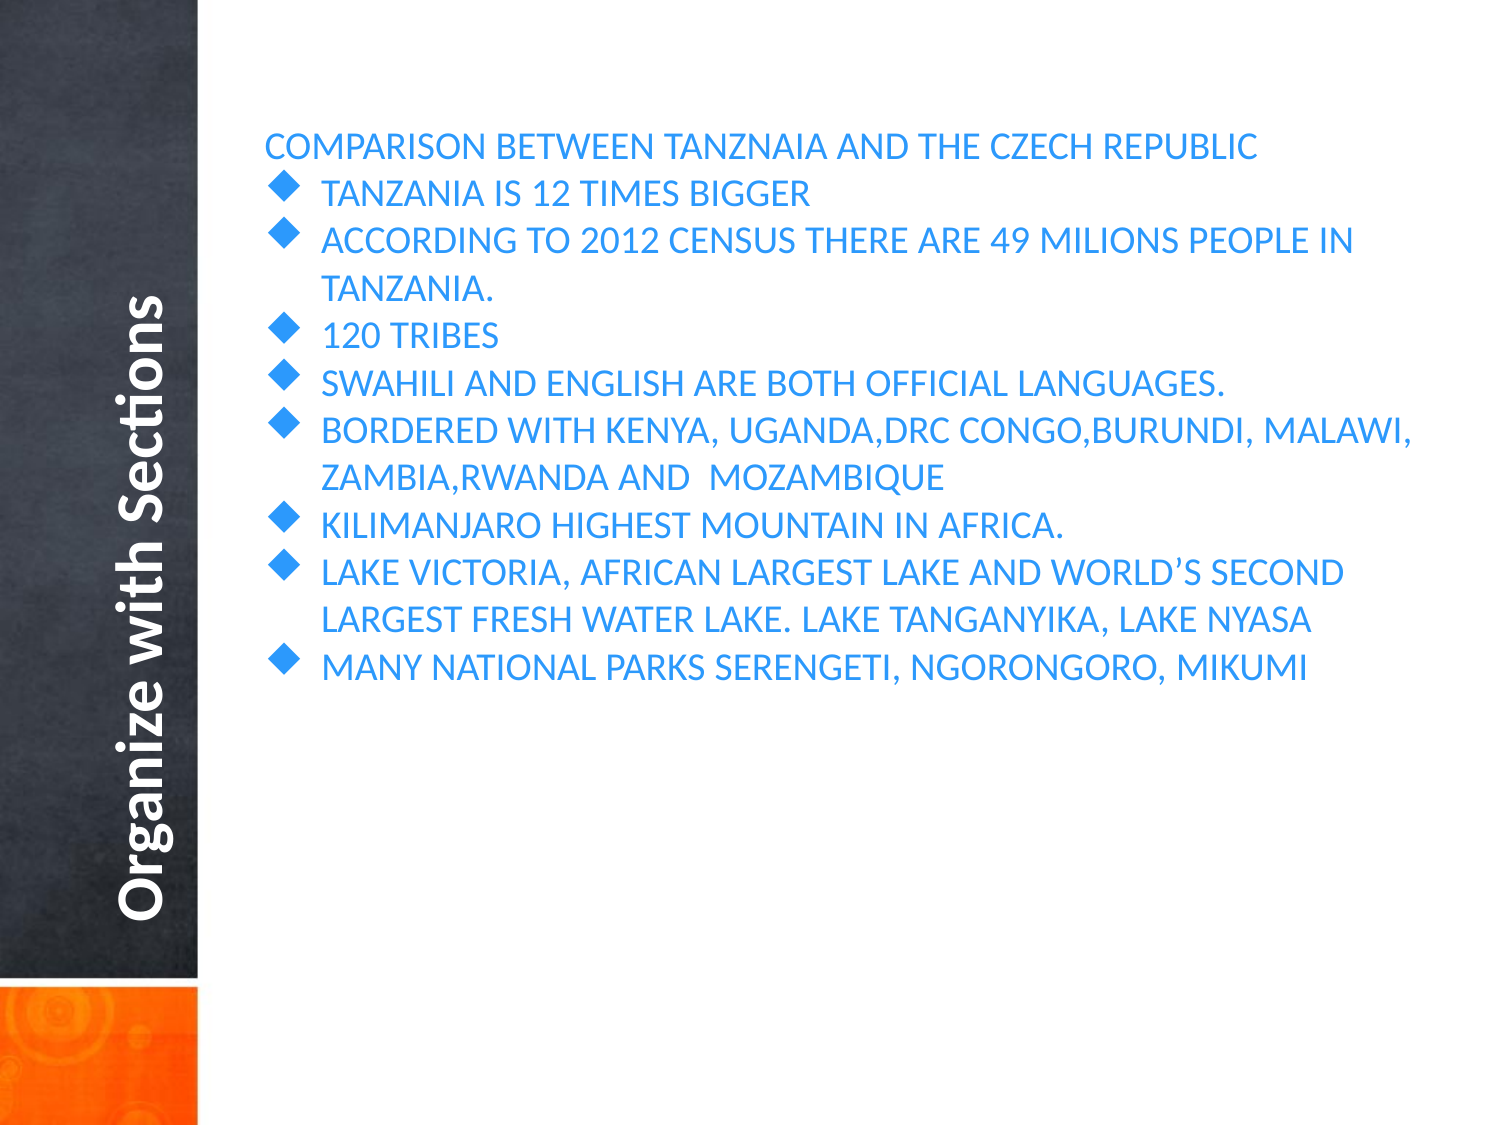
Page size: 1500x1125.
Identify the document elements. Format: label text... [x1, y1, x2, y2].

picture [0, 0, 1500, 1125]
text_box Organize with Sections [12, 37, 184, 938]
text_box COMPARISON BETWEEN TANZNAIA AND THE CZECH REPUBLIC TANZANIA IS 12 TIMES BIGGER ACCORDING TO 2012 CENSUS THERE ARE 49 MILIONS PEOPLE IN TANZANIA. 120 TRIBES SWAHILI AND ENGLISH ARE BOTH OFFICIAL LANGUAGES. BORDERED WITH KENYA, UGANDA,DRC CONGO,BURUNDI, MALAWI, ZAMBIA,RWANDA AND MOZAMBIQUE KILIMANJARO HIGHEST MOUNTAIN IN AFRICA. LAKE VICTORIA, AFRICAN LARGEST LAKE AND WORLD’S SECOND LARGEST FRESH WATER LAKE. LAKE TANGANYIKA, LAKE NYASA MANY NATIONAL PARKS SERENGETI, NGORONGORO, MIKUMI [249, 112, 1463, 725]
